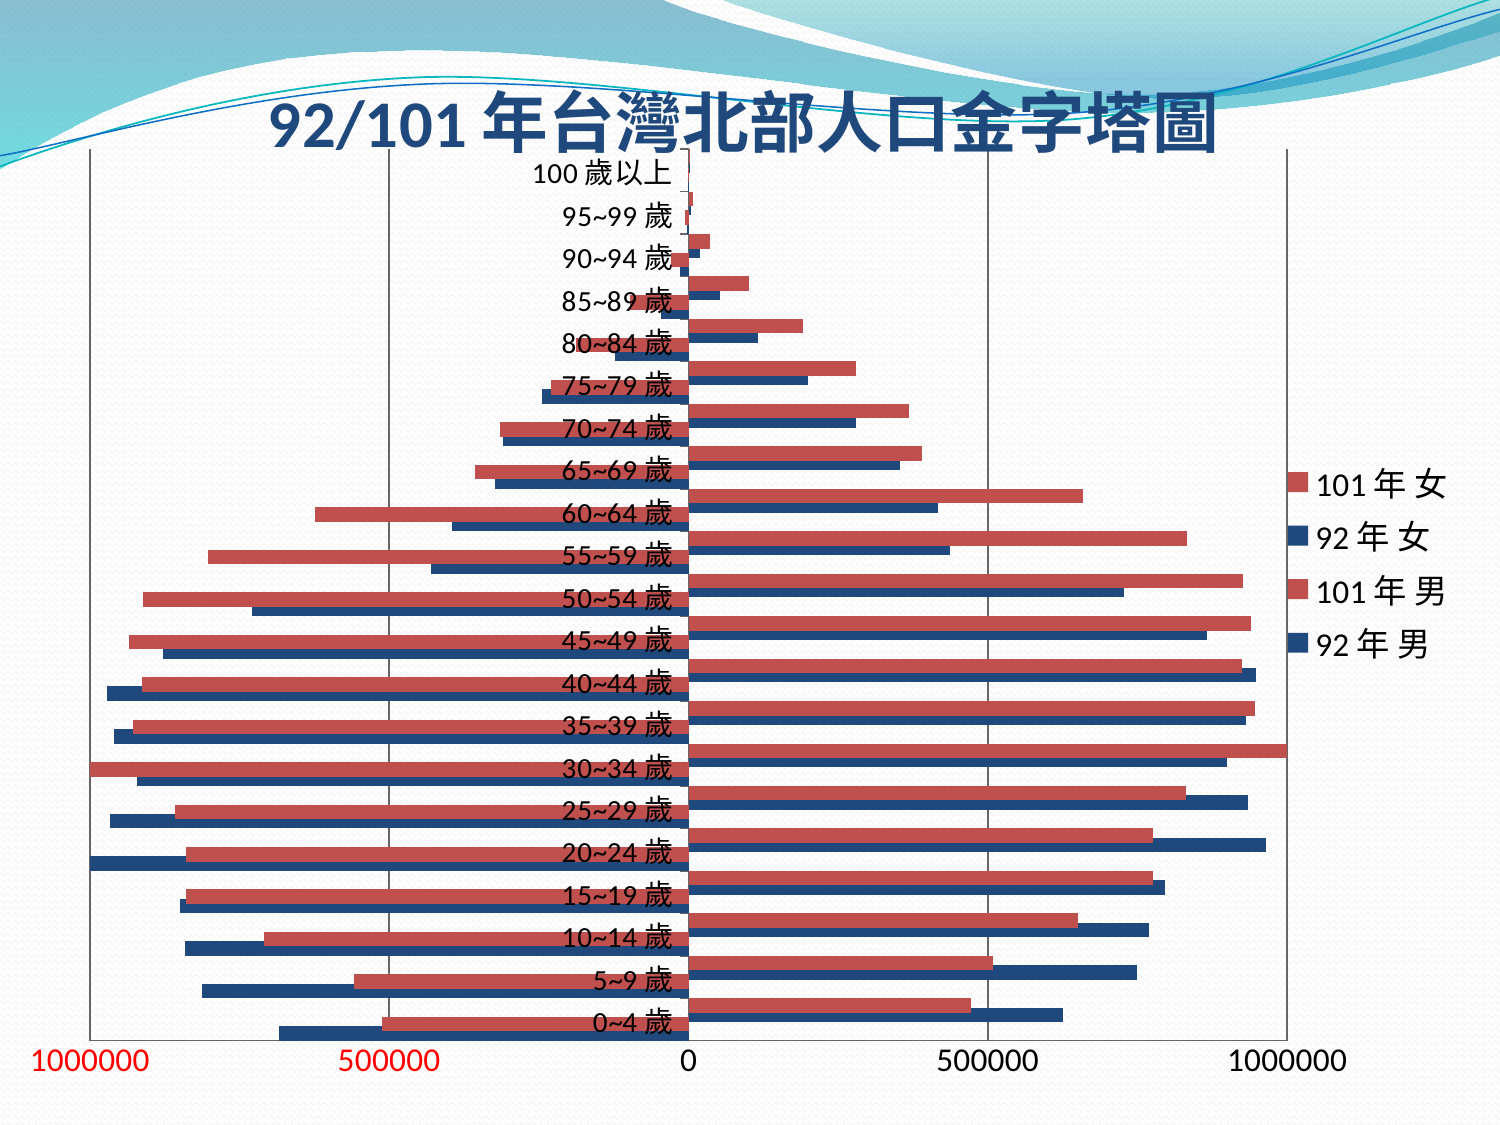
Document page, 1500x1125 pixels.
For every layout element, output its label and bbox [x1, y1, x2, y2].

chart [17, 18, 1471, 1107]
